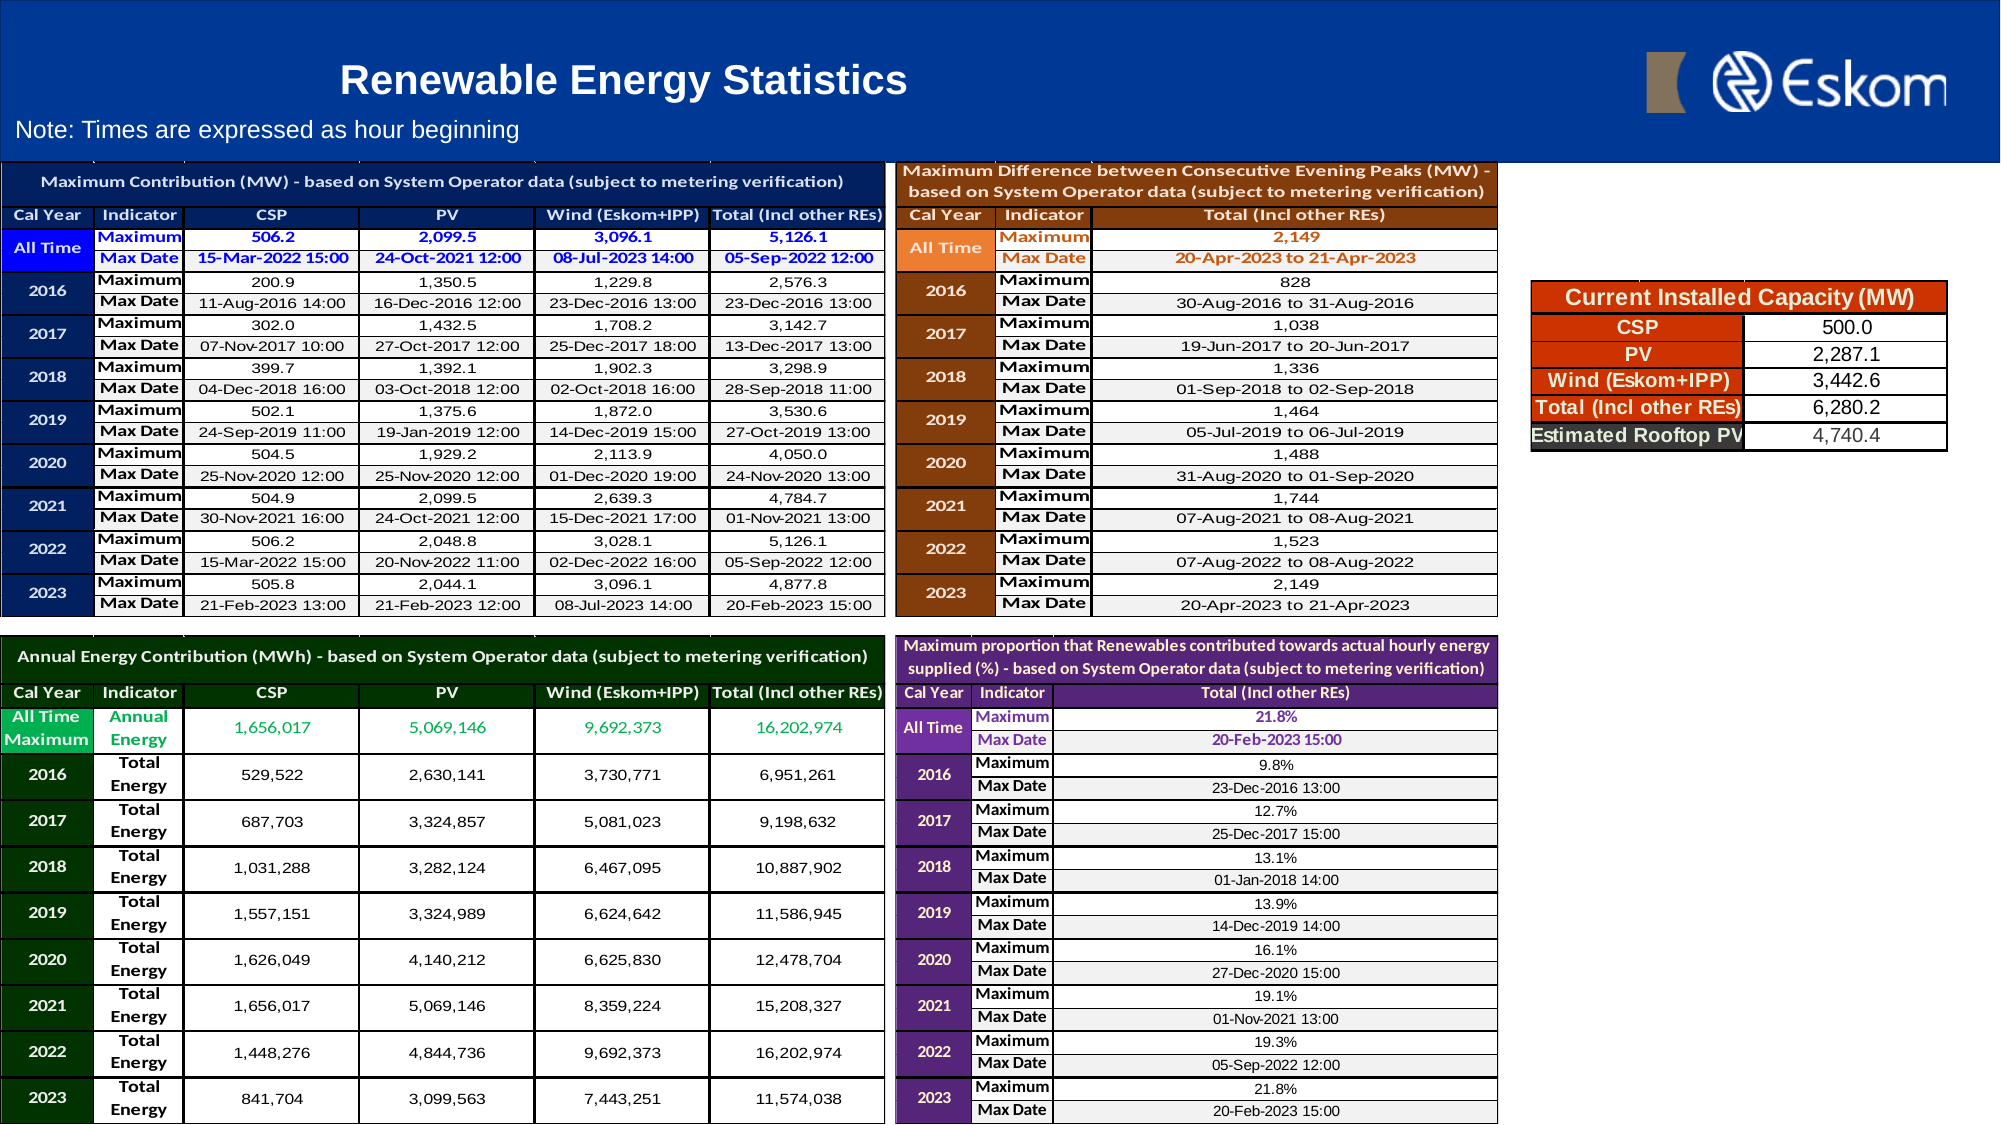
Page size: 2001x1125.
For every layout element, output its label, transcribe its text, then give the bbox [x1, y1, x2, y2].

picture [1530, 280, 1950, 453]
picture [0, 635, 887, 1125]
text_box Renewable Energy Statistics [325, 27, 1296, 137]
list Note: Times are expressed as hour beginning [0, 109, 538, 161]
picture [895, 635, 1500, 1125]
picture [895, 161, 1500, 618]
picture [0, 161, 887, 618]
